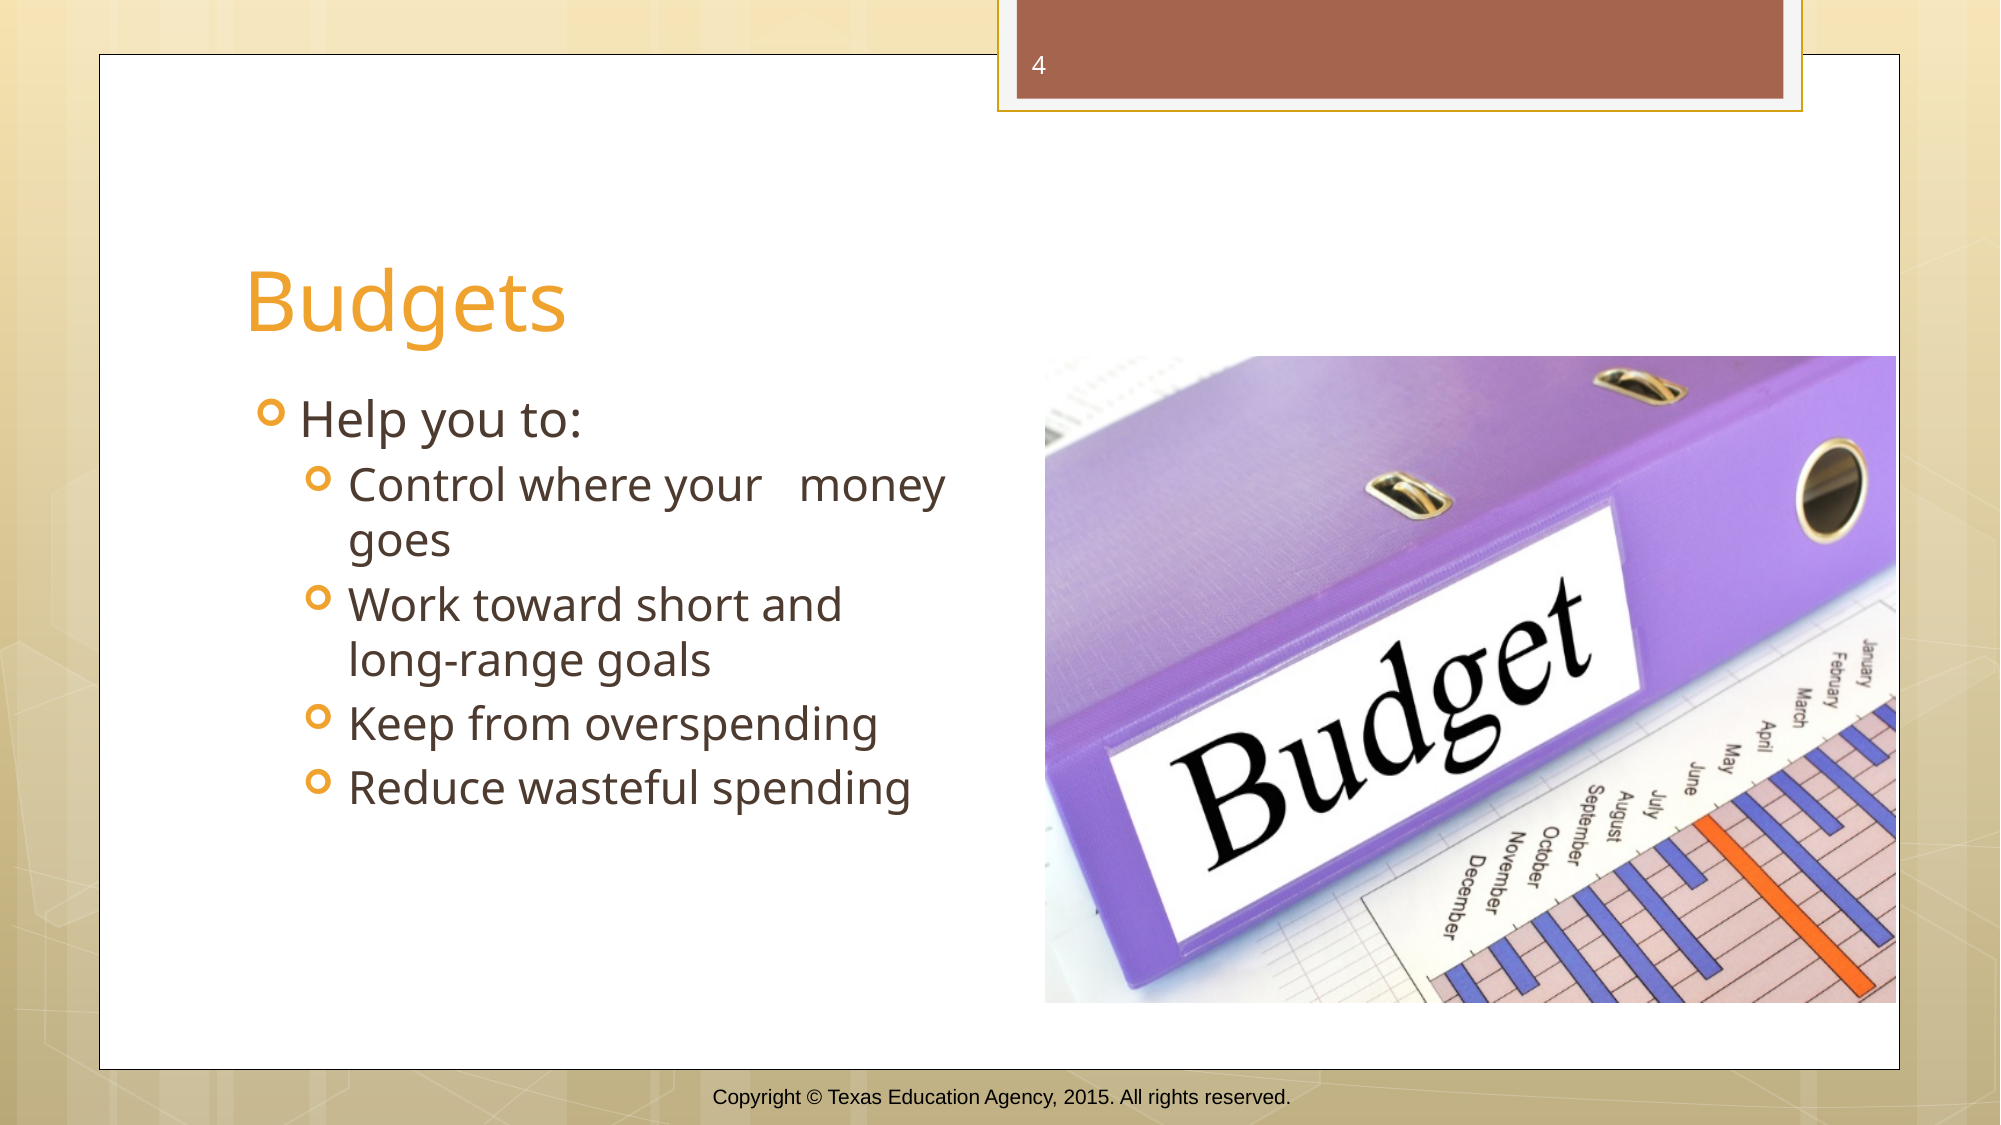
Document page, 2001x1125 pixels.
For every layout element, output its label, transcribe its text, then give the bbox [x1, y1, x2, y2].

list Help you to: Control where your money goes Work toward short and long-range goals Keep from overspending Reduce wasteful spending [228, 379, 976, 953]
text_box Copyright © Texas Education Agency, 2015. All rights reserved. [626, 1076, 1377, 1117]
title Budgets [228, 168, 1765, 357]
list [1045, 356, 1896, 1003]
slide_number 4 [1016, 36, 1309, 97]
